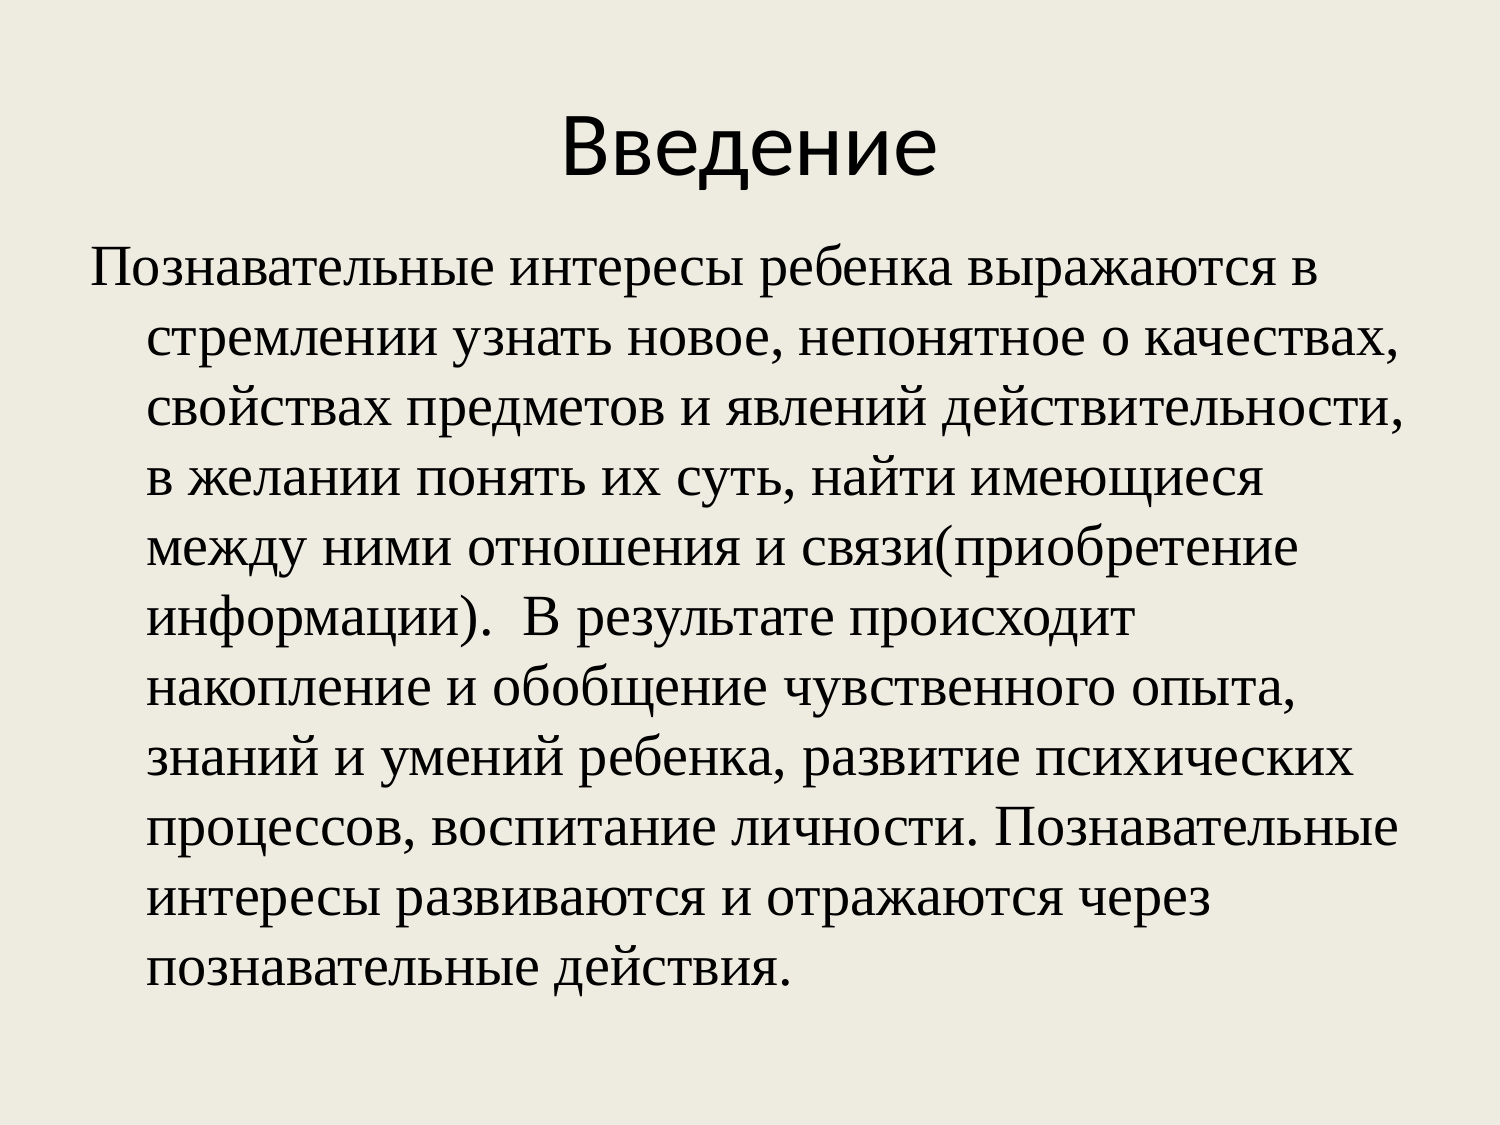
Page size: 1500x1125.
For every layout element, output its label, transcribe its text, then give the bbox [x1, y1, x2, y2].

list Познавательные интересы ребенка выражаются в стремлении узнать новое, непонятное о качествах, свойствах предметов и явлений действительности, в желании понять их суть, найти имеющиеся между ними отношения и связи(приобретение информации). В результате происходит накопление и обобщение чувственного опыта, знаний и умений ребенка, развитие психических процессов, воспитание личности. Познавательные интересы развиваются и отражаются через познавательные действия. [74, 219, 1426, 1059]
title Введение [74, 44, 1426, 219]
